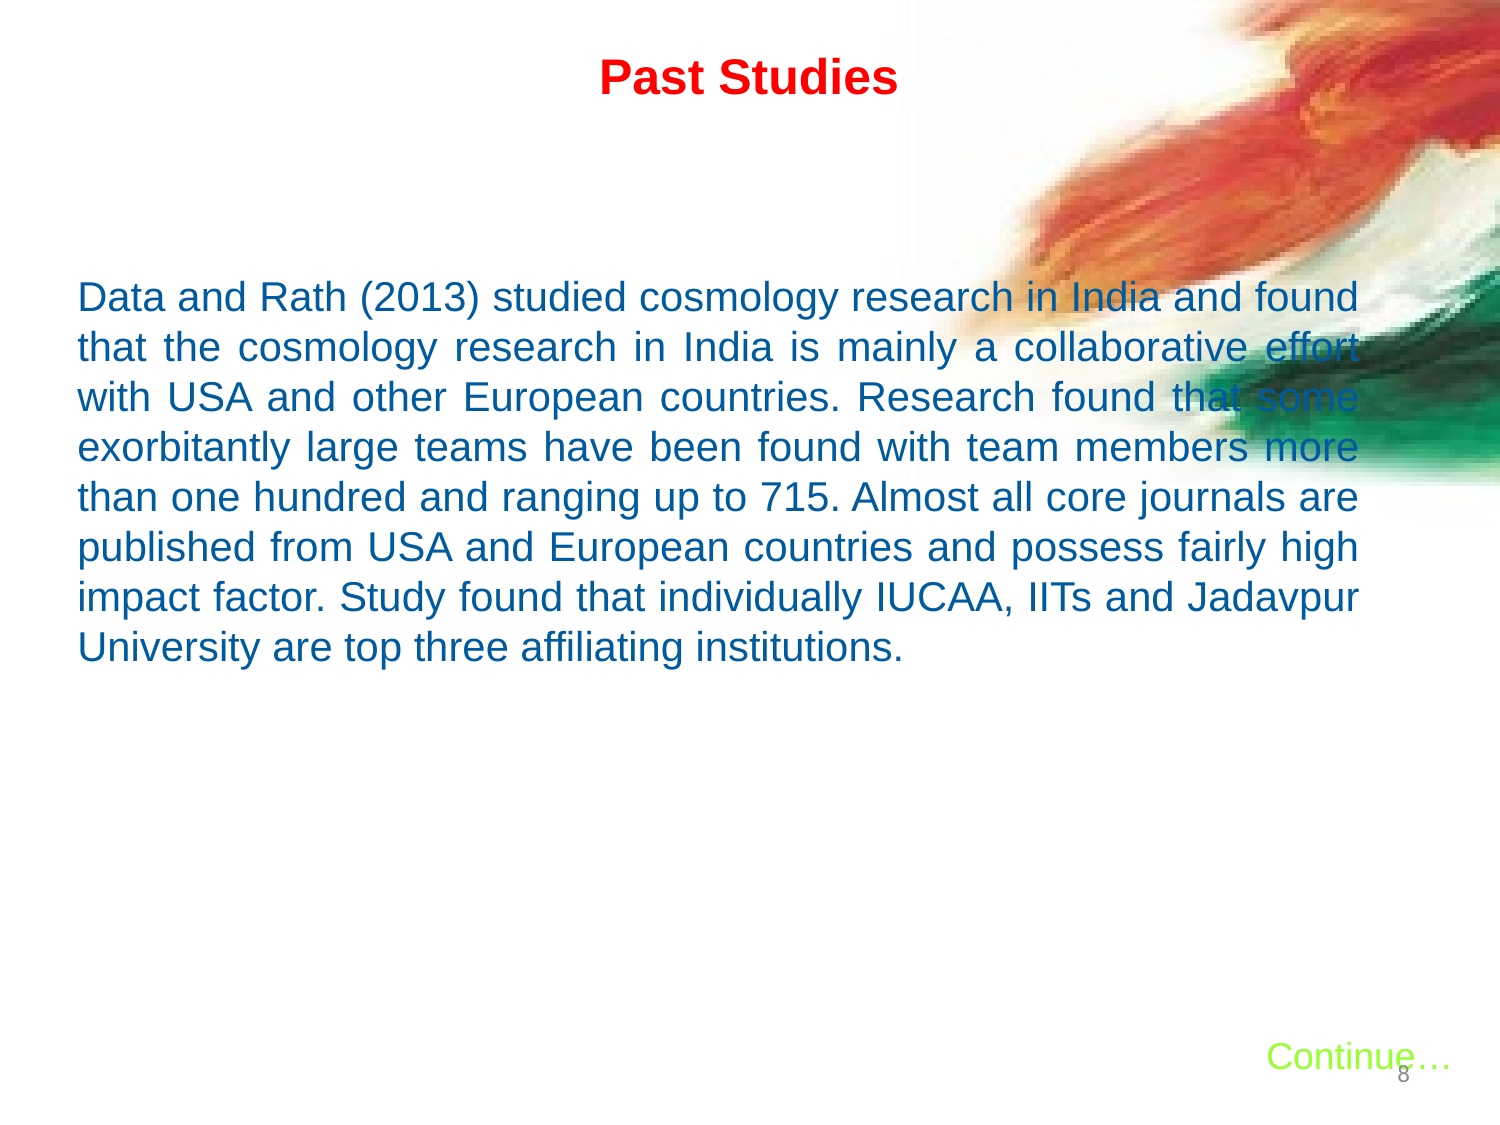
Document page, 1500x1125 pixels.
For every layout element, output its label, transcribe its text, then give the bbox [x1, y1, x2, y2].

text_box Continue… [1251, 1024, 1469, 1085]
slide_number 8 [1074, 1042, 1425, 1103]
text_box Data and Rath (2013) studied cosmology research in India and found that the cosmology research in India is mainly a collaborative effort with USA and other European countries. Research found that some exorbitantly large teams have been found with team members more than one hundred and ranging up to 715. Almost all core journals are published from USA and European countries and possess fairly high impact factor. Study found that individually IUCAA, IITs and Jadavpur University are top three affiliating institutions. [62, 262, 1375, 678]
picture [0, 0, 1500, 1125]
text_box Past Studies [574, 36, 938, 112]
